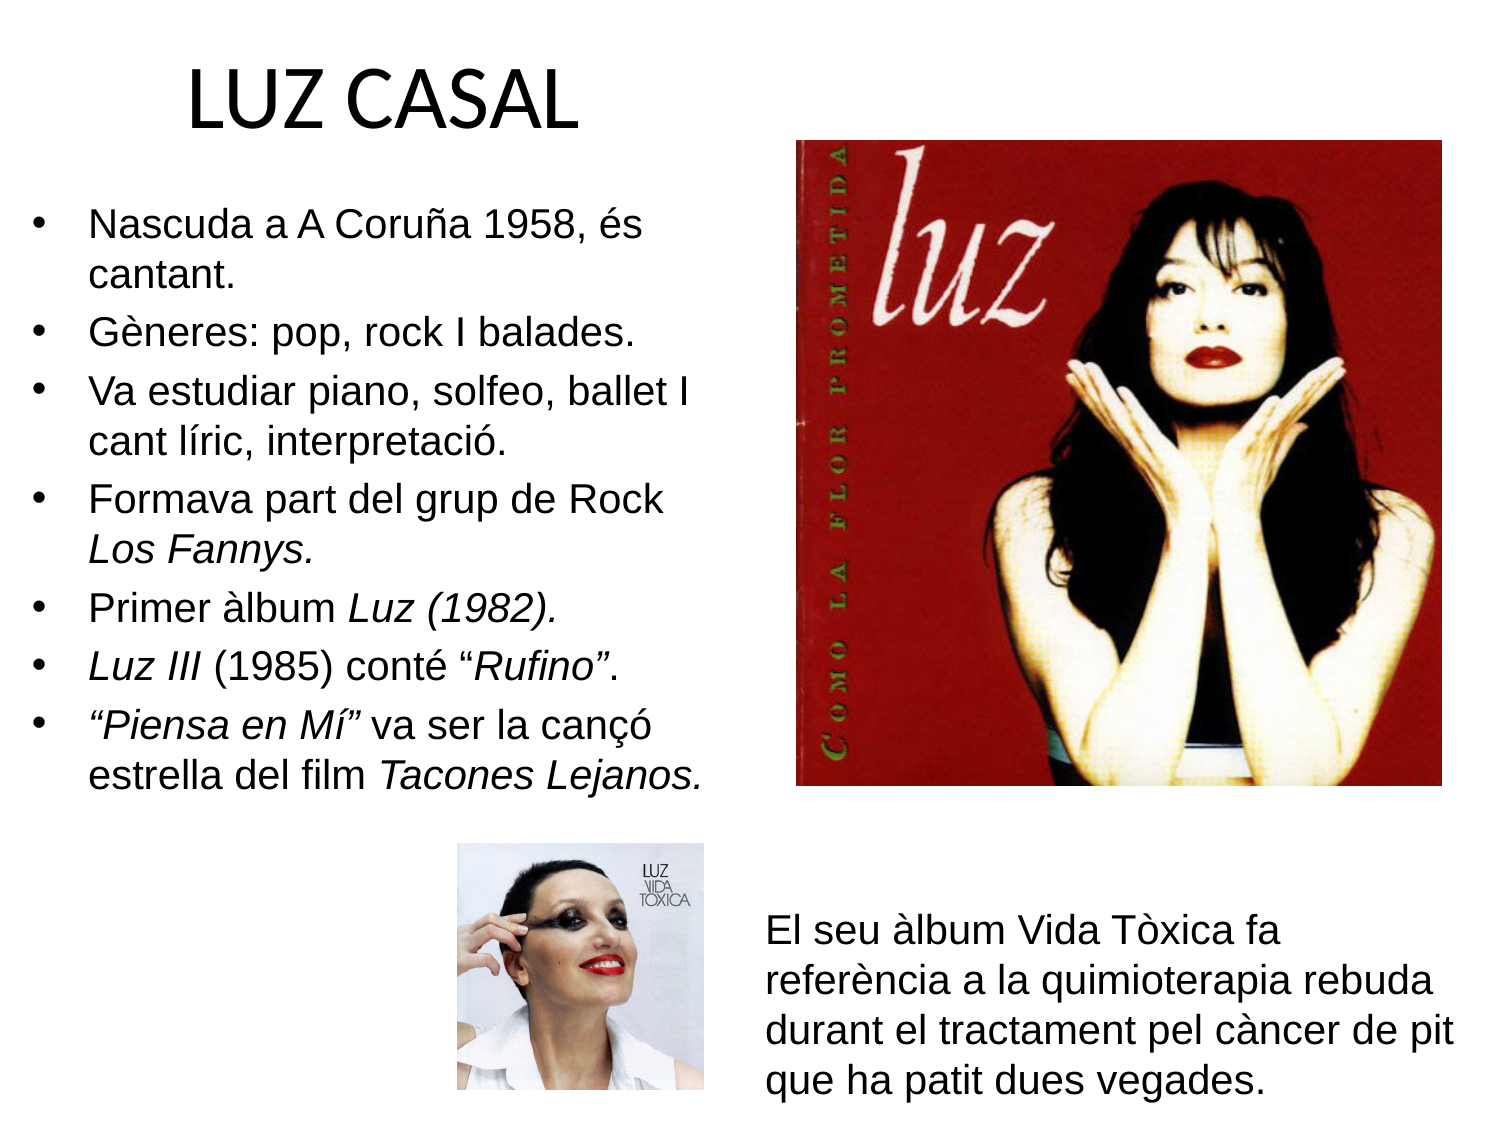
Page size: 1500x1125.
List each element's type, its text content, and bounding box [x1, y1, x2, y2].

picture [456, 843, 704, 1091]
title LUZ CASAL [17, 0, 750, 185]
list Nascuda a A Coruña 1958, és cantant. Gèneres: pop, rock I balades. Va estudiar piano, solfeo, ballet I cant líric, interpretació. Formava part del grup de Rock Los Fannys. Primer àlbum Luz (1982). Luz III (1985) conté “Rufino”. “Piensa en Mí” va ser la cançó estrella del film Tacones Lejanos. [16, 189, 737, 846]
picture [796, 140, 1442, 786]
list El seu àlbum Vida Tòxica fa referència a la quimioterapia rebuda durant el tractament pel càncer de pit que ha patit dues vegades. [750, 894, 1484, 1125]
